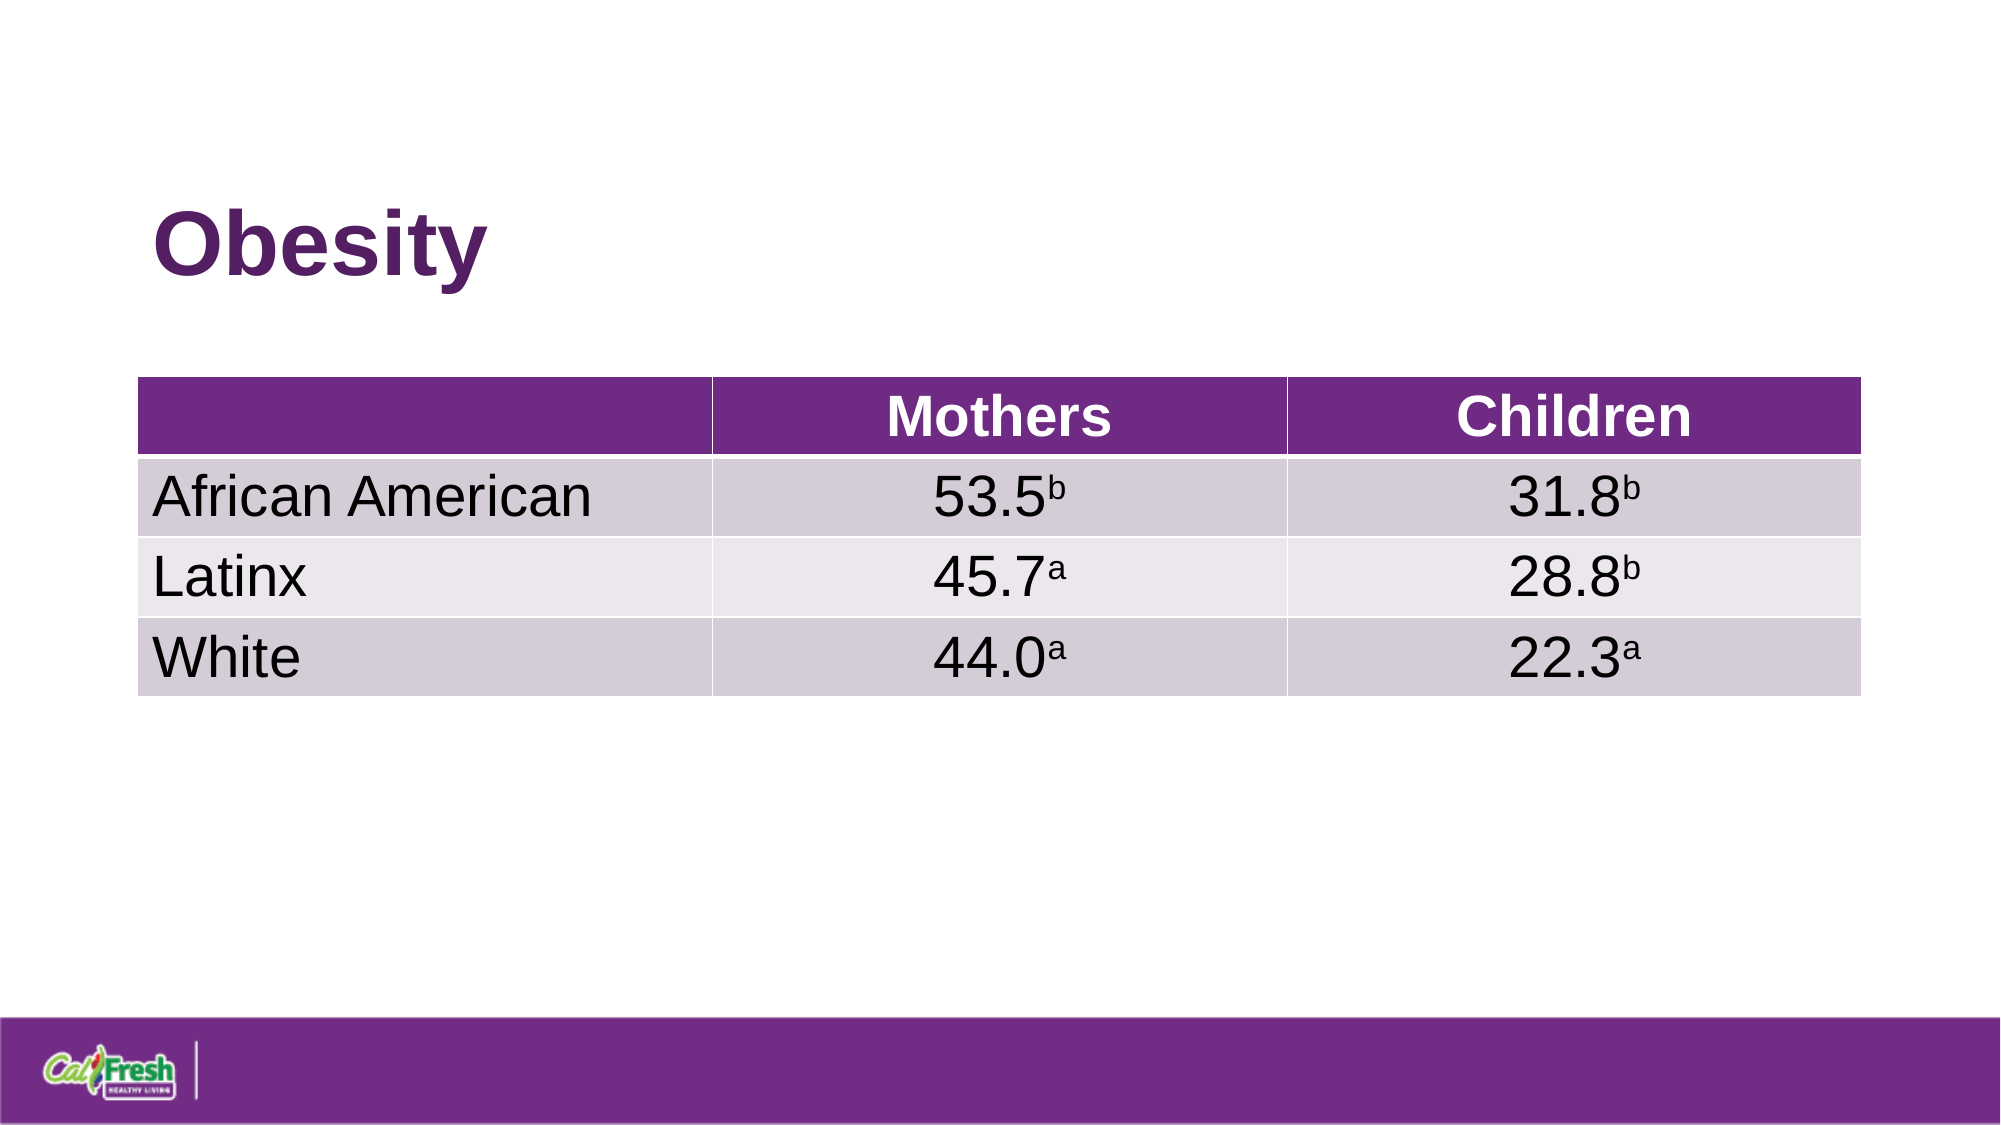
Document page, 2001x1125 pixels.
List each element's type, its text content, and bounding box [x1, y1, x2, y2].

table_cell 45.7a [713, 538, 1287, 616]
table_cell 44.0a [713, 618, 1287, 696]
table_cell 22.3a [1288, 618, 1861, 696]
table_cell Latinx [138, 538, 712, 616]
table_cell 53.5b [713, 459, 1287, 536]
table_cell 31.8b [1288, 459, 1861, 536]
table_cell African American [138, 459, 712, 536]
table_header [138, 377, 712, 454]
title Obesity [137, 137, 1863, 355]
picture [0, 0, 2001, 1125]
table_cell White [138, 618, 712, 696]
table_cell 28.8b [1288, 538, 1861, 616]
table_header Mothers [713, 377, 1287, 454]
table_header Children [1288, 377, 1861, 454]
